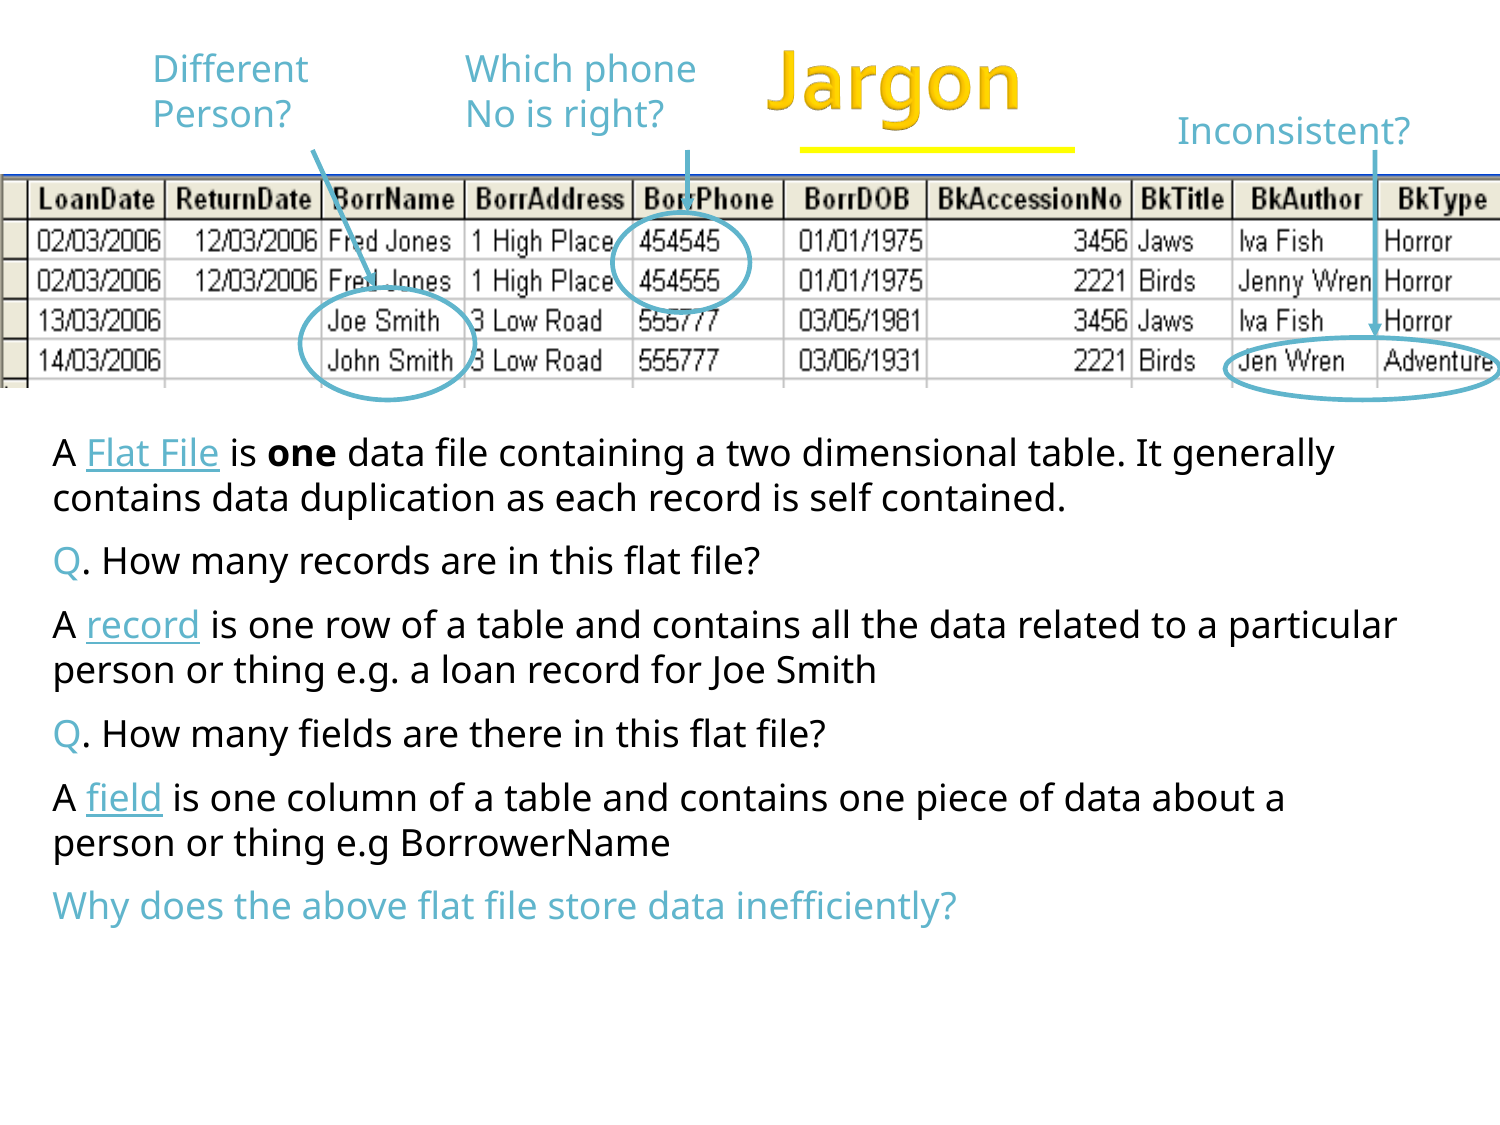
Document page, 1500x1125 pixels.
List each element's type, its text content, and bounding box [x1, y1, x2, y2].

picture [475, 174, 1162, 388]
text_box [137, 37, 475, 400]
picture [0, 174, 137, 388]
picture [750, 37, 1113, 138]
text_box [449, 37, 750, 313]
text_box A Flat File is one data file containing a two dimensional table. It generally contains data duplication as each record is self contained. Q. How many records are in this flat file? A record is one row of a table and contains all the data related to a particular person or thing e.g. a loan record for Joe Smith Q. How many fields are there in this flat file? A field is one column of a table and contains one piece of data about a person or thing e.g BorrowerName Why does the above flat file store data inefficiently? [37, 421, 1425, 1125]
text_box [1162, 99, 1500, 400]
